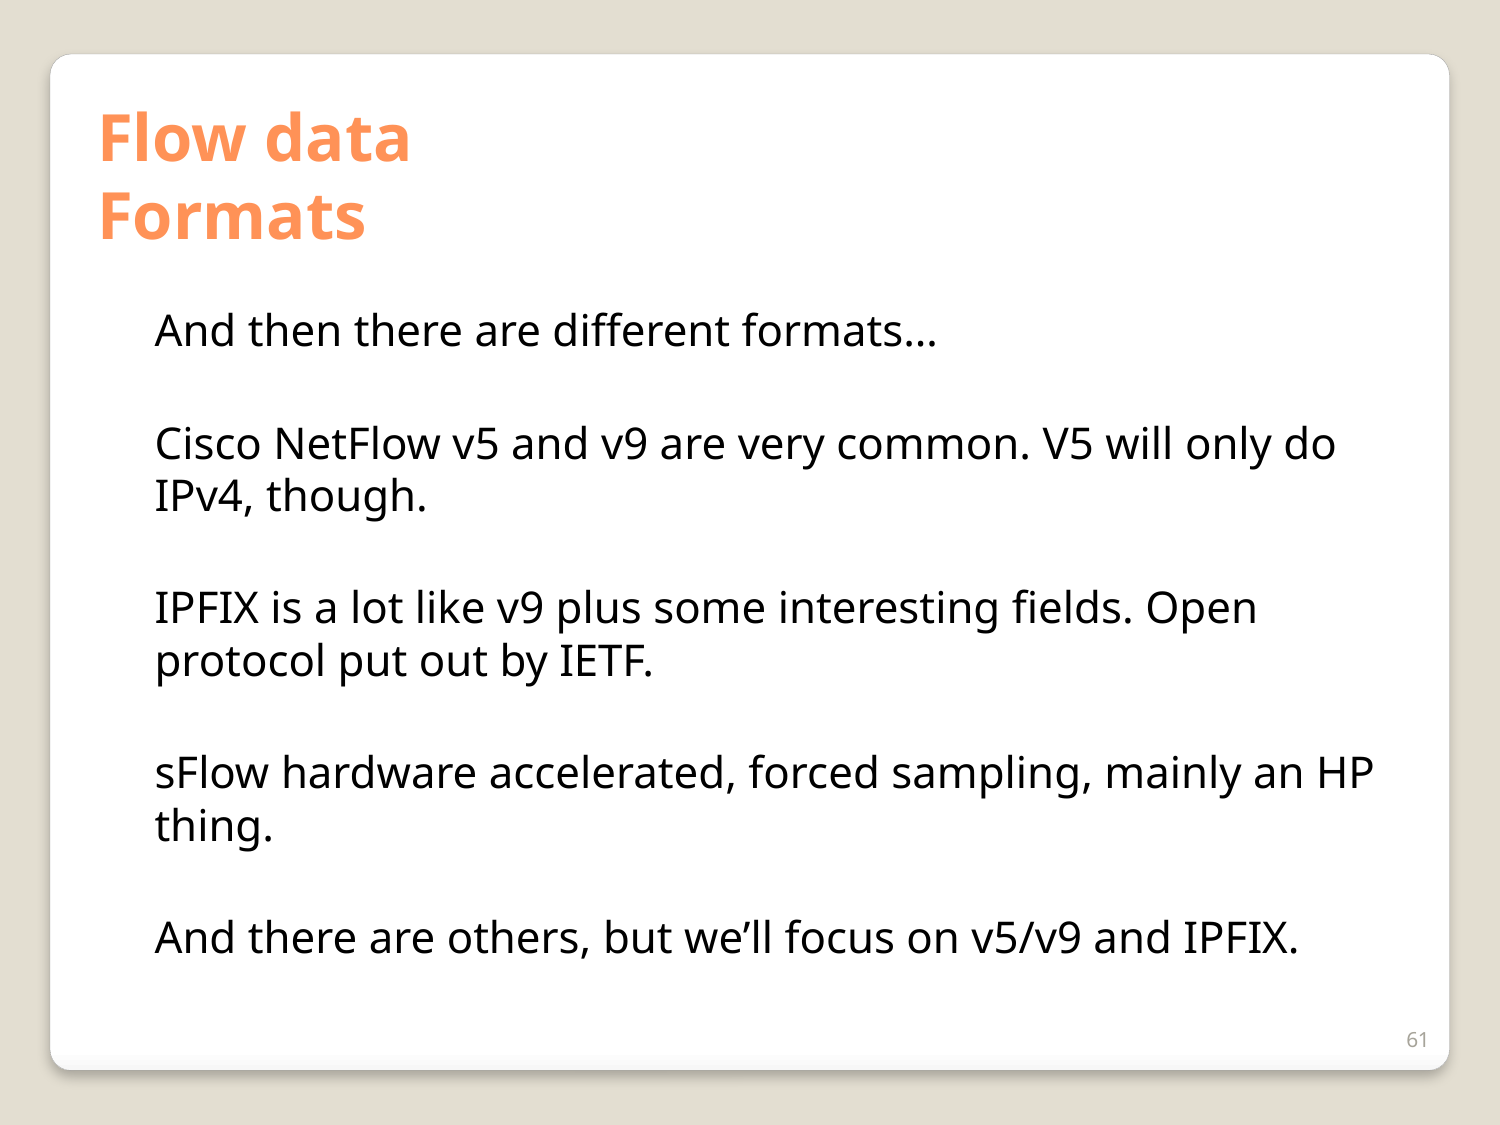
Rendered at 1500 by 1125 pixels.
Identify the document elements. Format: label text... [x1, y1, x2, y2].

list And then there are different formats… Cisco NetFlow v5 and v9 are very common. V5 will only do IPv4, though. IPFIX is a lot like v9 plus some interesting fields. Open protocol put out by IETF. sFlow hardware accelerated, forced sampling, mainly an HP thing. And there are others, but we’ll focus on v5/v9 and IPFIX. [82, 288, 1425, 975]
title Flow data Formats [82, 87, 1425, 260]
slide_number 61 [1369, 1002, 1445, 1063]
